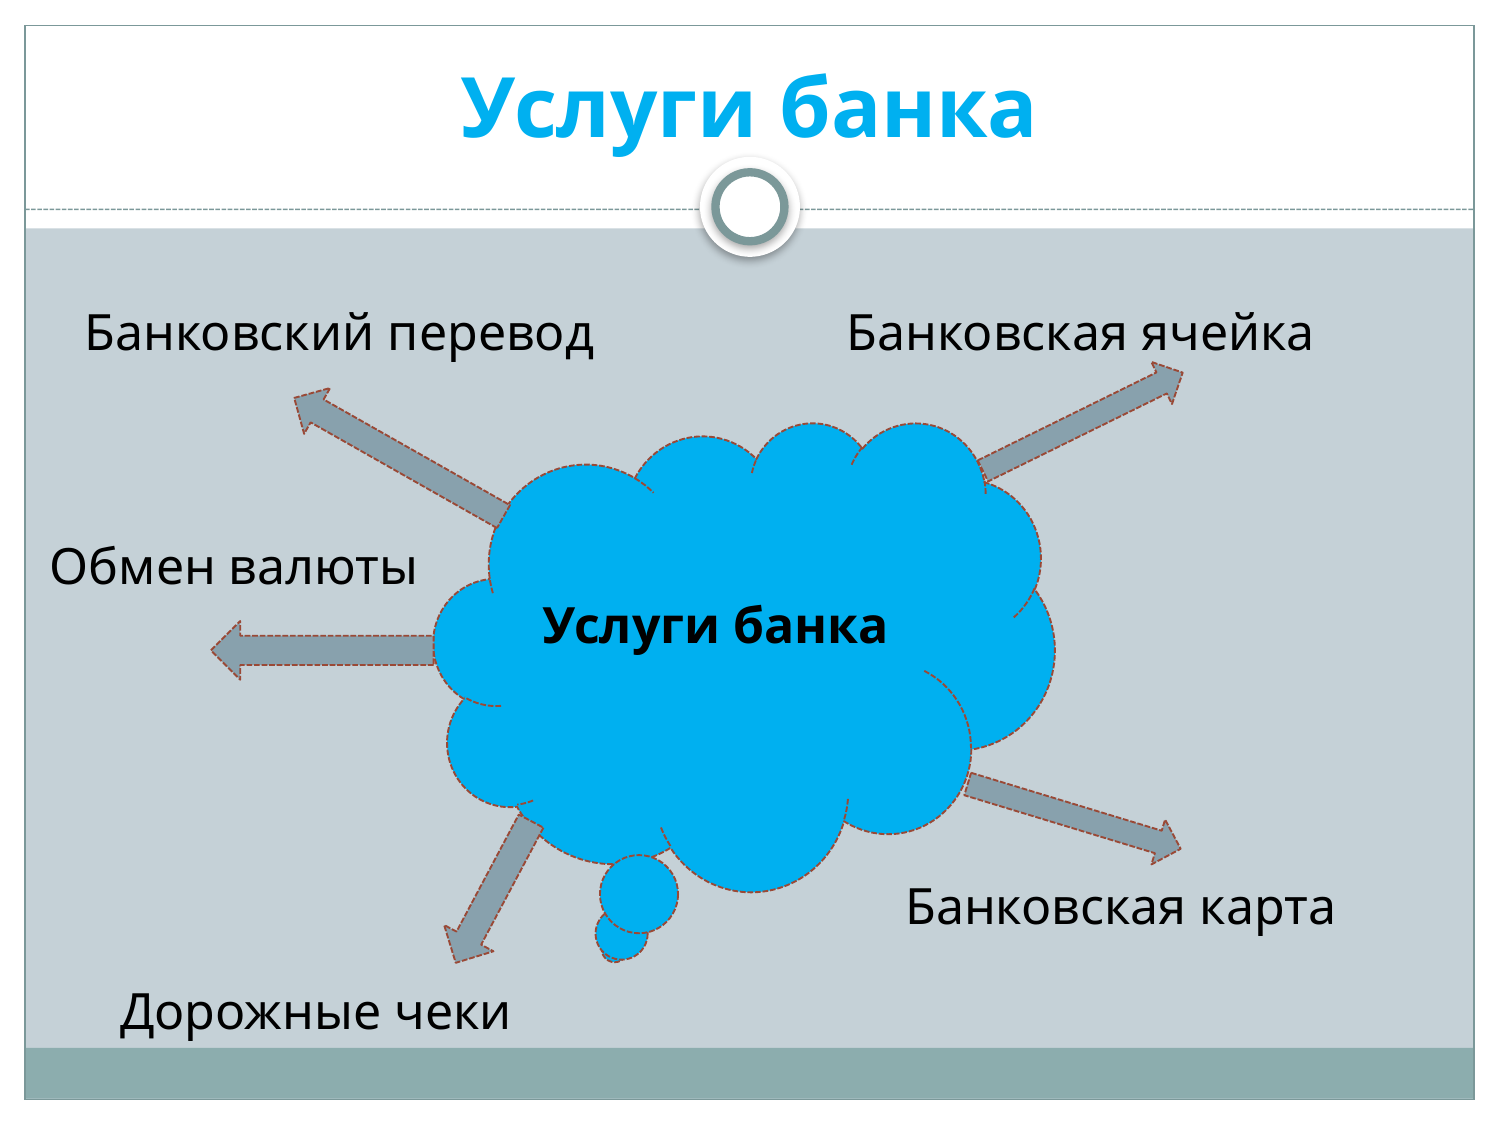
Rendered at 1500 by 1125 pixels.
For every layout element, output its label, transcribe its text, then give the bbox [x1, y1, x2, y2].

text_box Обмен валюты [35, 527, 575, 603]
text_box [293, 387, 511, 527]
text_box Дорожные чеки [105, 972, 797, 1048]
text_box Банковская ячейка [832, 292, 1442, 368]
text_box [432, 422, 1056, 964]
text_box [210, 620, 435, 681]
text_box Услуги банка [527, 585, 1020, 661]
text_box [976, 368, 1184, 483]
text_box [963, 771, 1182, 866]
title Услуги банка [49, 37, 1450, 162]
text_box [443, 813, 545, 964]
text_box Банковский перевод [70, 292, 645, 368]
text_box Банковская карта [890, 867, 1454, 942]
